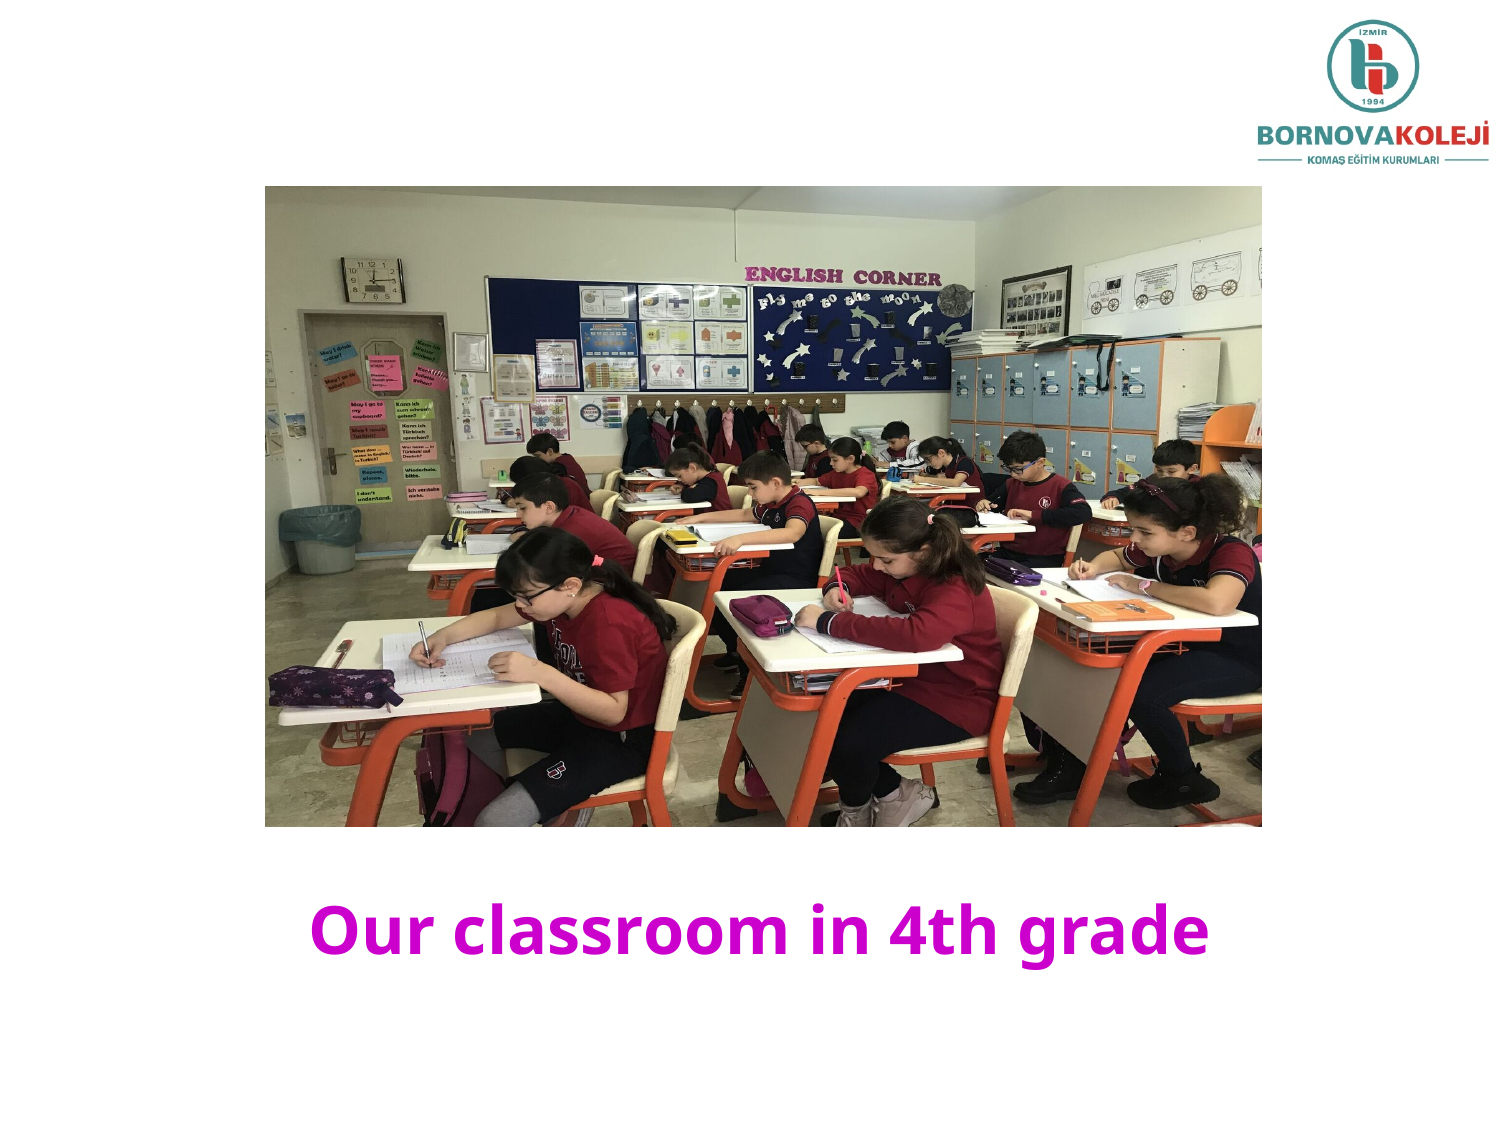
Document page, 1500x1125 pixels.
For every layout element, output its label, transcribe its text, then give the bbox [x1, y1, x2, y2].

title Our classroom in 4th grade [112, 857, 1425, 998]
picture [265, 185, 1262, 828]
picture [1243, 0, 1499, 182]
